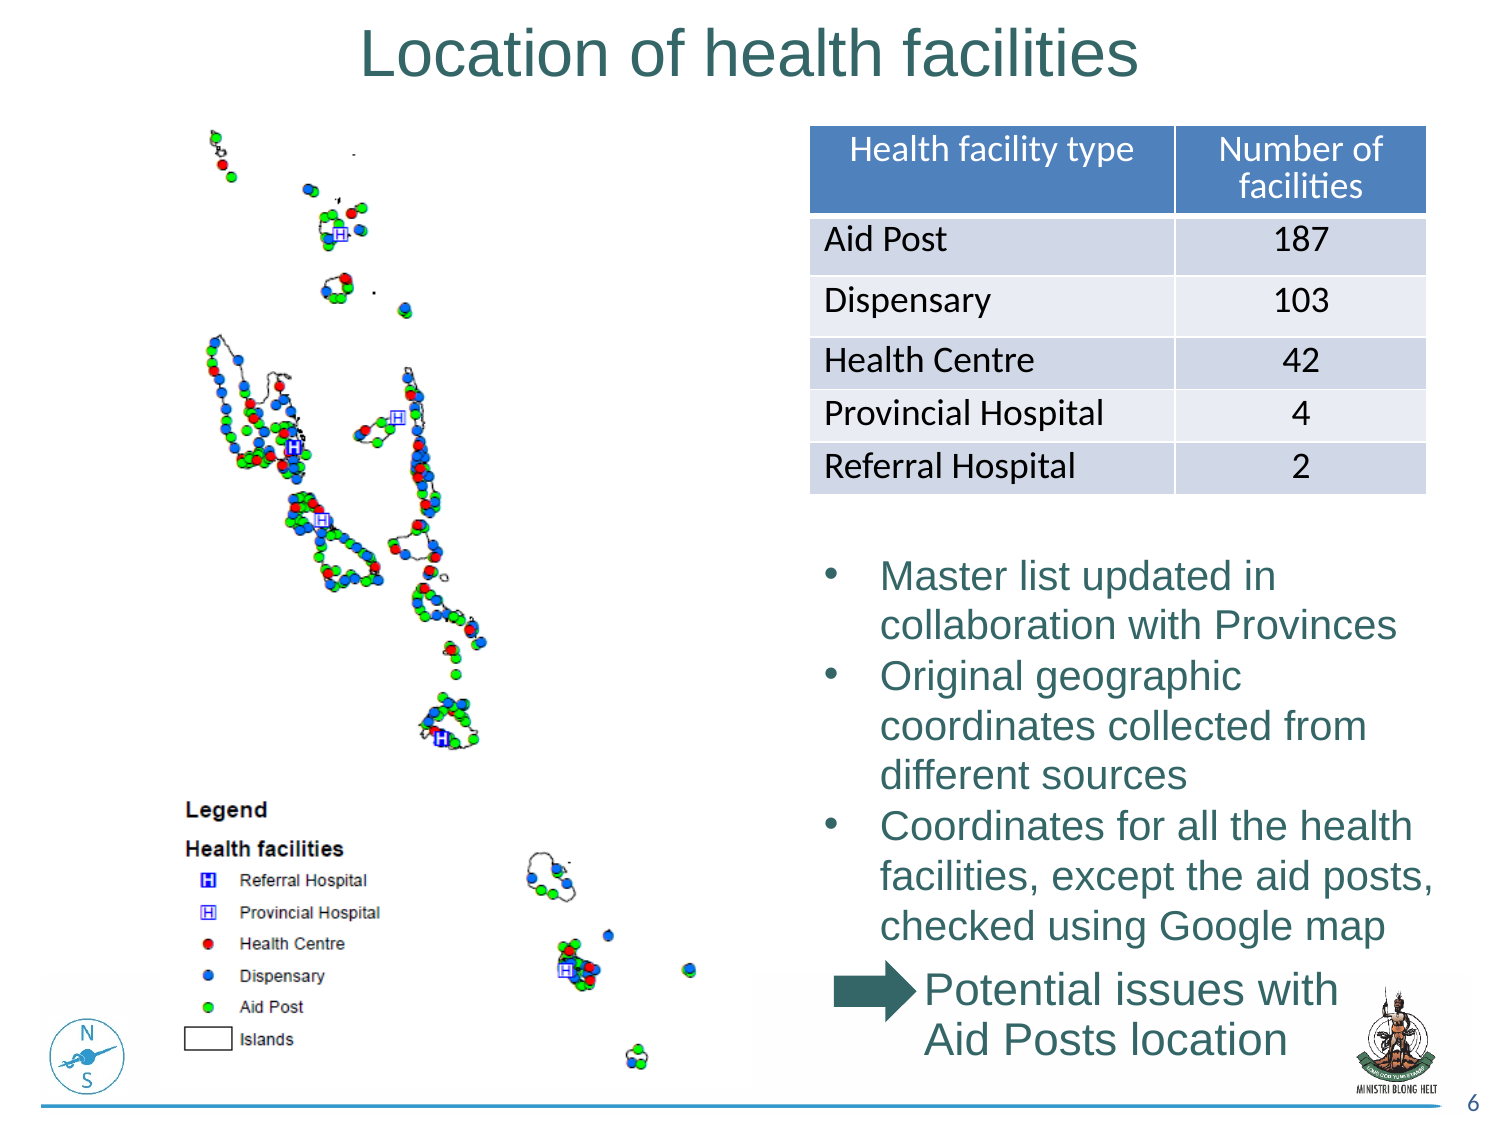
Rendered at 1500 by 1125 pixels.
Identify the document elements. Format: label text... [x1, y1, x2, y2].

table_cell Referral Hospital [810, 443, 1174, 494]
table_cell 2 [1176, 443, 1426, 494]
table_cell 103 [1176, 277, 1426, 336]
table_cell 42 [1176, 338, 1426, 389]
text_box [833, 959, 917, 1023]
picture [41, 109, 1471, 1116]
table_header Number of facilities [1176, 126, 1426, 213]
picture [900, 973, 909, 982]
table_cell 4 [1176, 390, 1426, 441]
text_box 6 [1411, 1071, 1495, 1125]
table_cell Provincial Hospital [810, 390, 1174, 441]
table_header Health facility type [810, 126, 1174, 213]
table_cell Health Centre [810, 338, 1174, 389]
table_cell Dispensary [810, 277, 1174, 336]
text_box Location of health facilities [0, 0, 1500, 99]
text_box Potential issues with Aid Posts location [909, 958, 1400, 1073]
table_cell 187 [1176, 219, 1426, 275]
text_box Master list updated in collaboration with Provinces Original geographic coordinates collected from different sources Coordinates for all the health facilities, except the aid posts, checked using Google map [809, 540, 1459, 956]
table_cell Aid Post [810, 219, 1174, 275]
